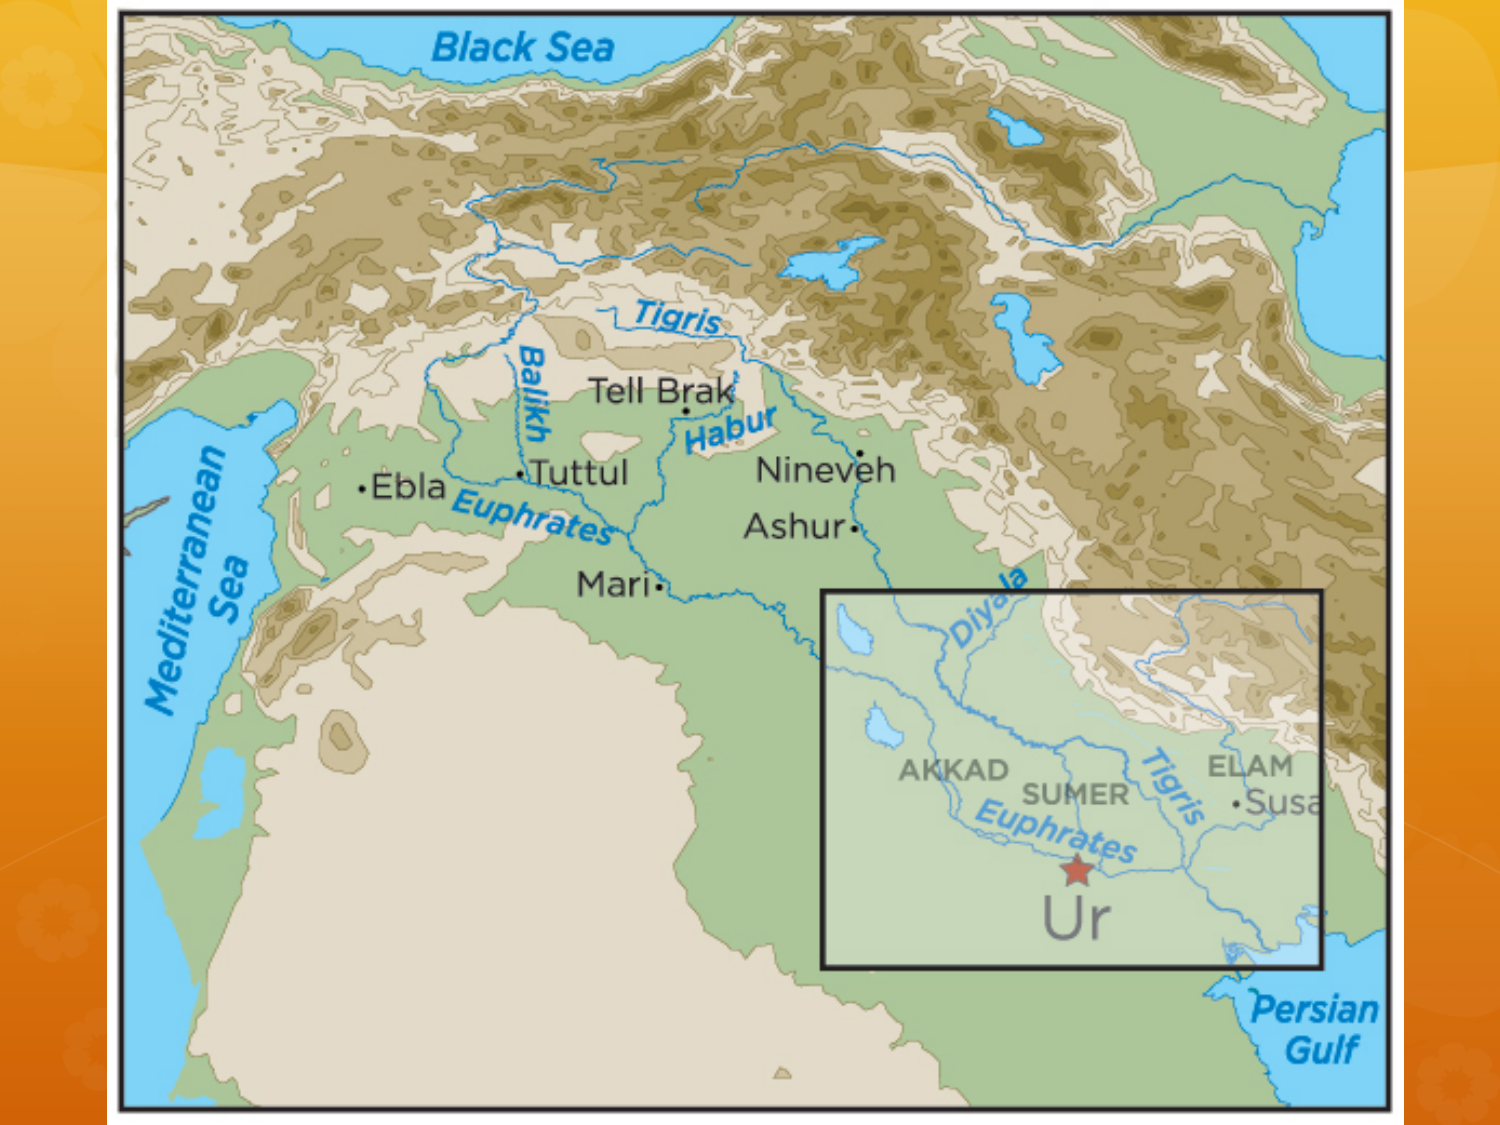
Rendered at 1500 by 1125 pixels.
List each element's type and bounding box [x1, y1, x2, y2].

list [0, 0, 1500, 1125]
